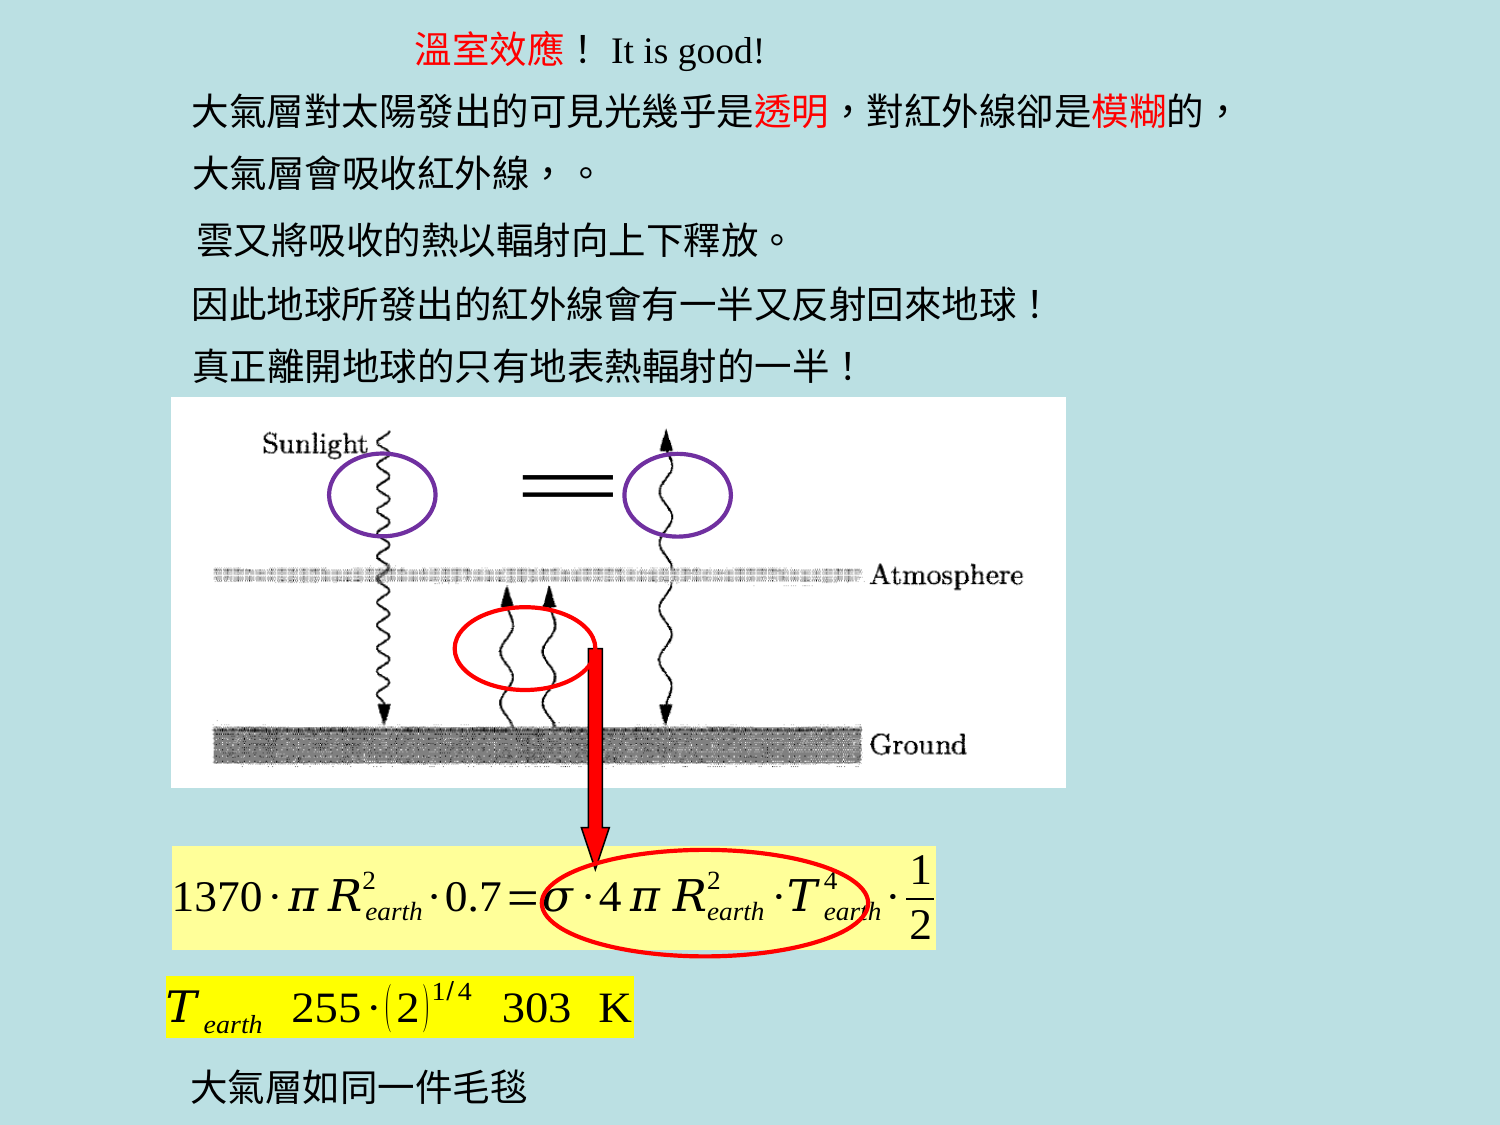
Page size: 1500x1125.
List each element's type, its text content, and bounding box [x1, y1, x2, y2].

text_box 因此地球所發出的紅外線會有一半又反射回來地球！ [176, 273, 1229, 333]
picture [171, 397, 1066, 788]
text_box 大氣層如同一件毛毯 [175, 1056, 660, 1116]
text_box [539, 847, 871, 959]
text_box 雲又將吸收的熱以輻射向上下釋放。 [181, 209, 953, 270]
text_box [482, 465, 613, 514]
text_box 溫室效應！It is good! [399, 19, 849, 79]
text_box [581, 796, 610, 862]
text_box 大氣層對太陽發出的可見光幾乎是透明，對紅外線卻是模糊的， [177, 80, 1261, 141]
text_box 真正離開地球的只有地表熱輻射的一半！ [177, 335, 1099, 395]
